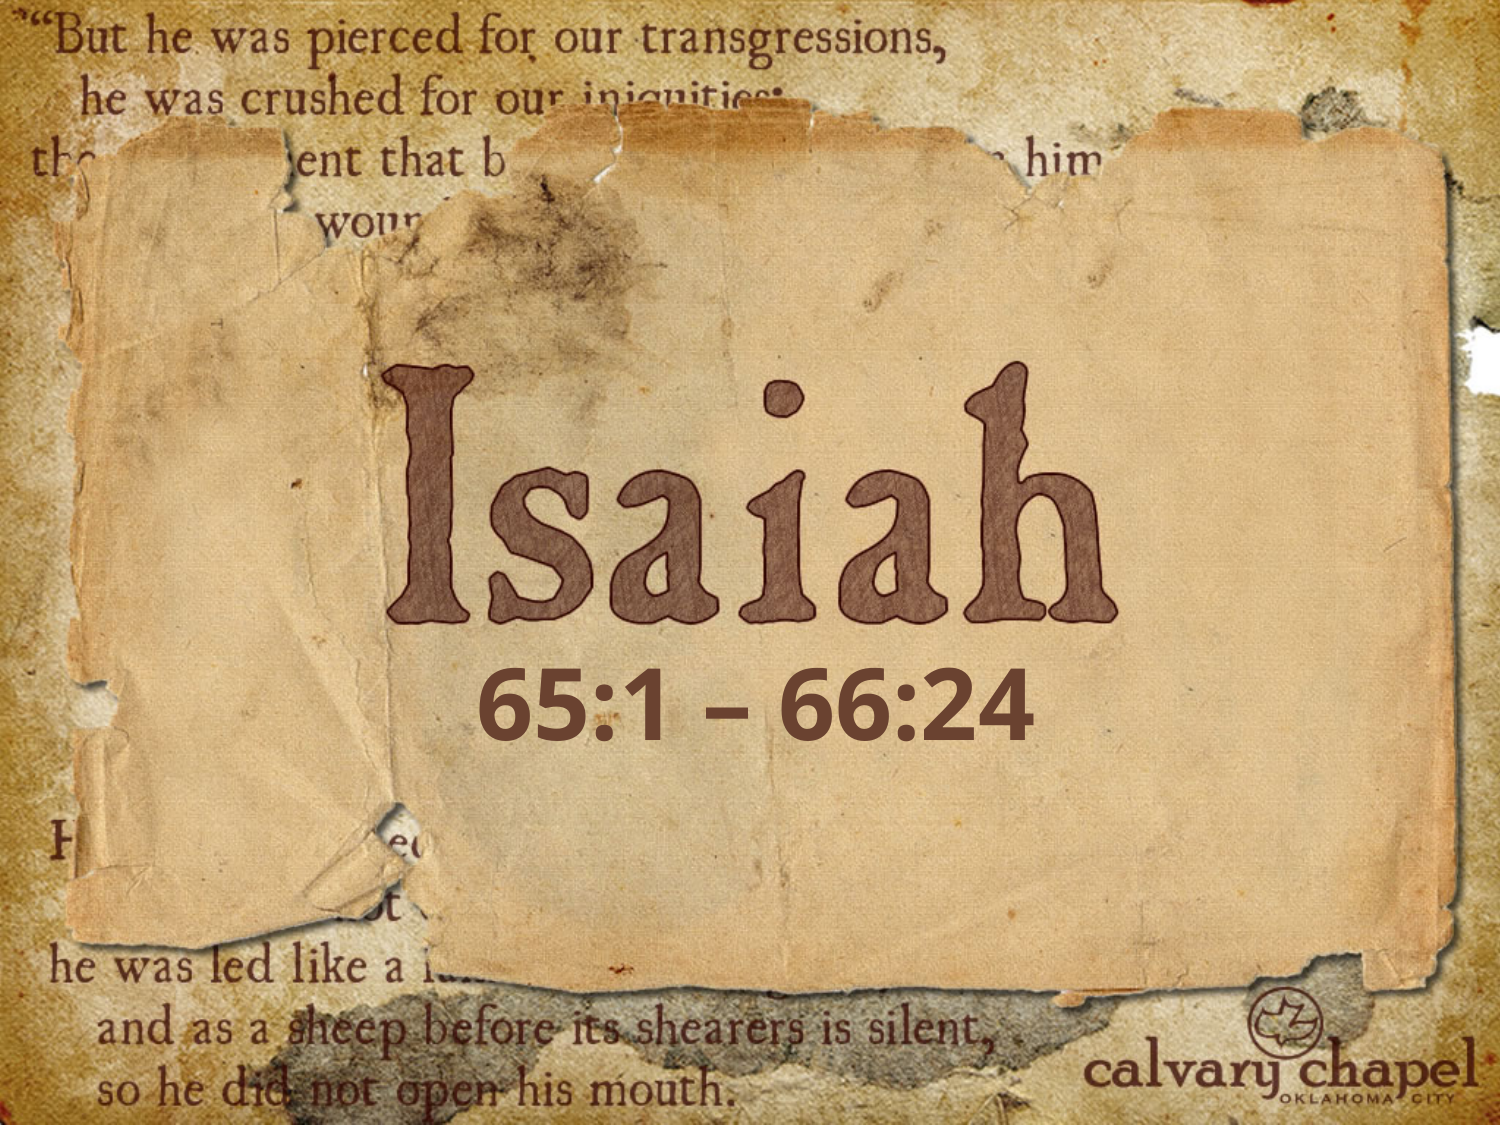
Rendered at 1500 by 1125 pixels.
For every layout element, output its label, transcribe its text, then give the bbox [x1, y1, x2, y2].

picture [0, 0, 1500, 1125]
text_box 65:1 – 66:24 [387, 633, 1125, 768]
